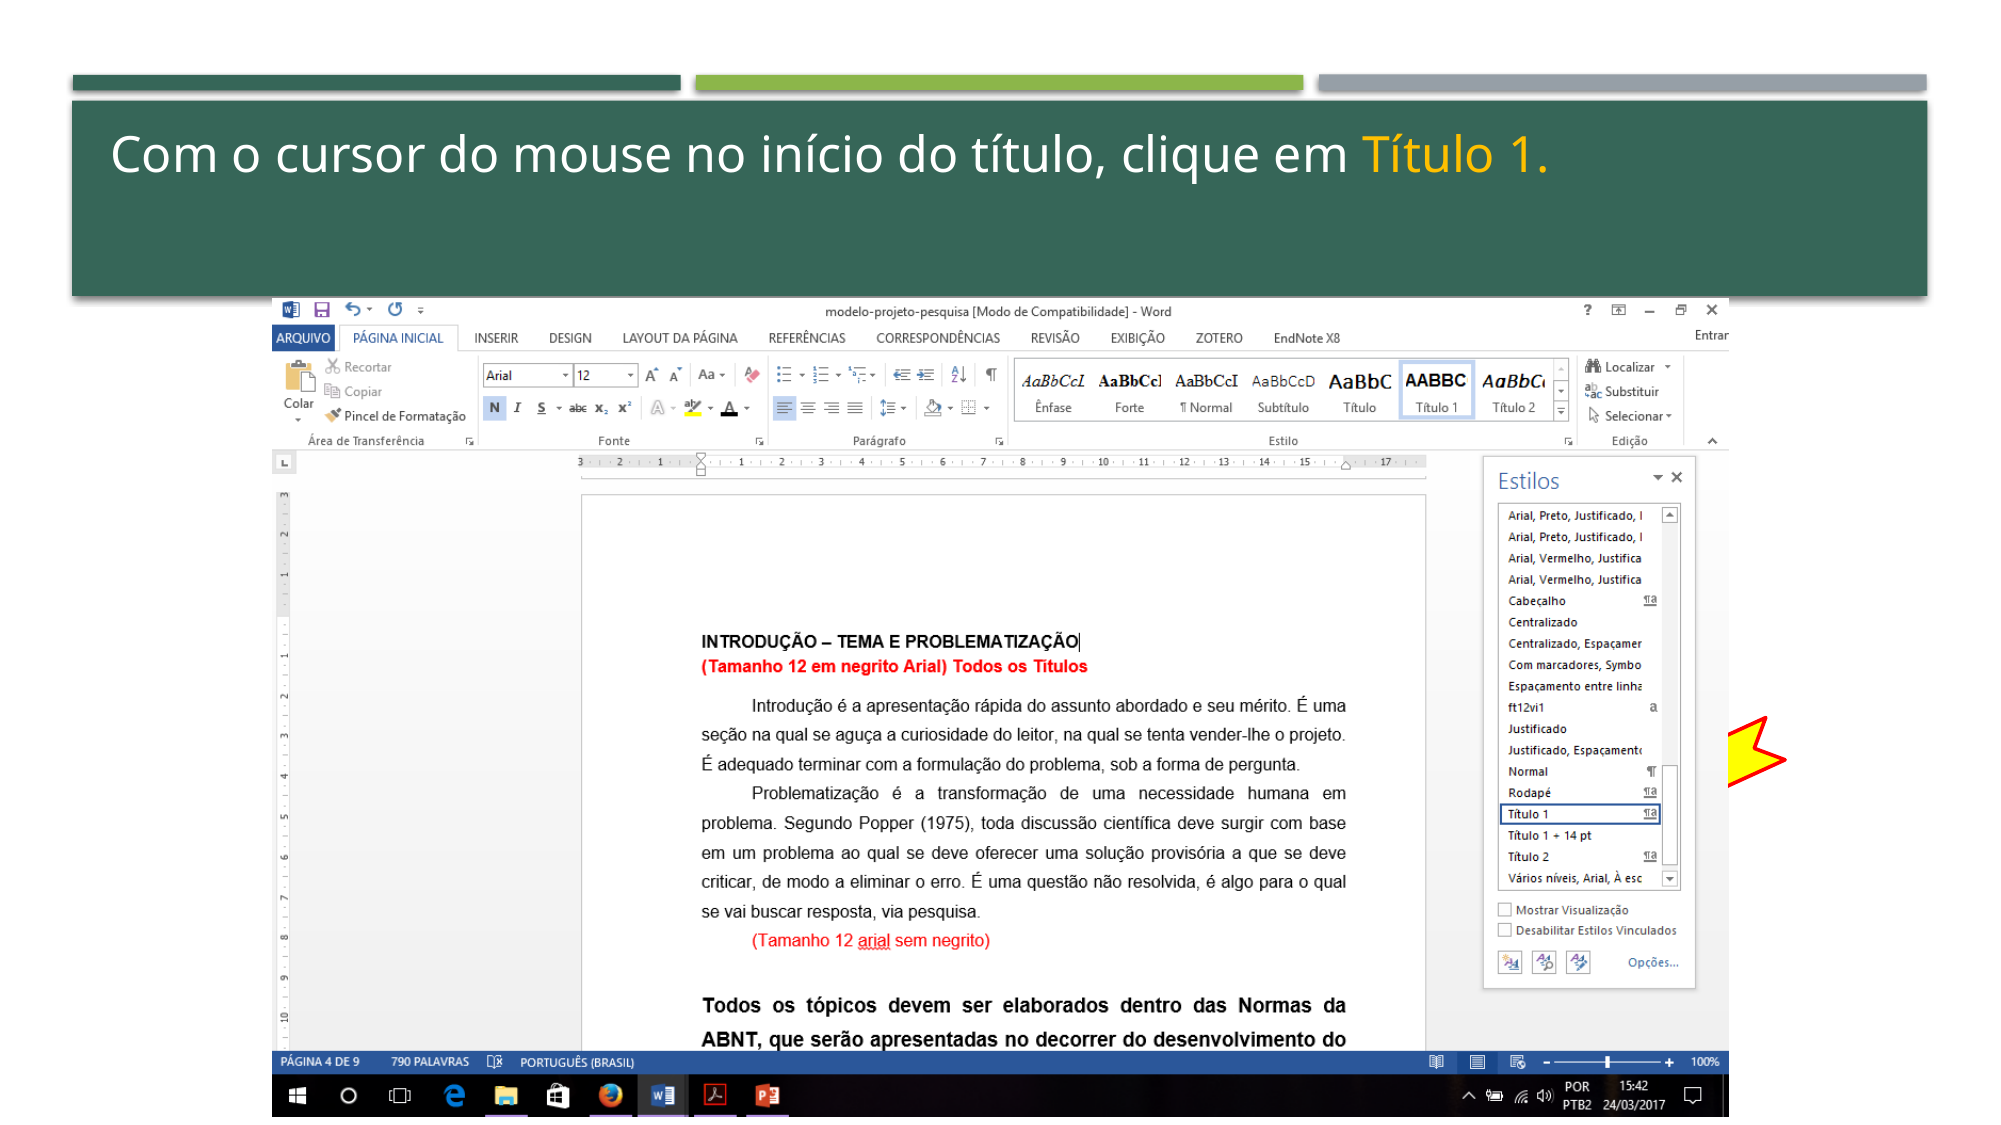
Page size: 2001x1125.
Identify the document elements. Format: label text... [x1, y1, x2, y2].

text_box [1732, 734, 1789, 831]
title Com o cursor do mouse no início do título, clique em Título 1. [95, 115, 1905, 282]
picture [272, 298, 1729, 1117]
